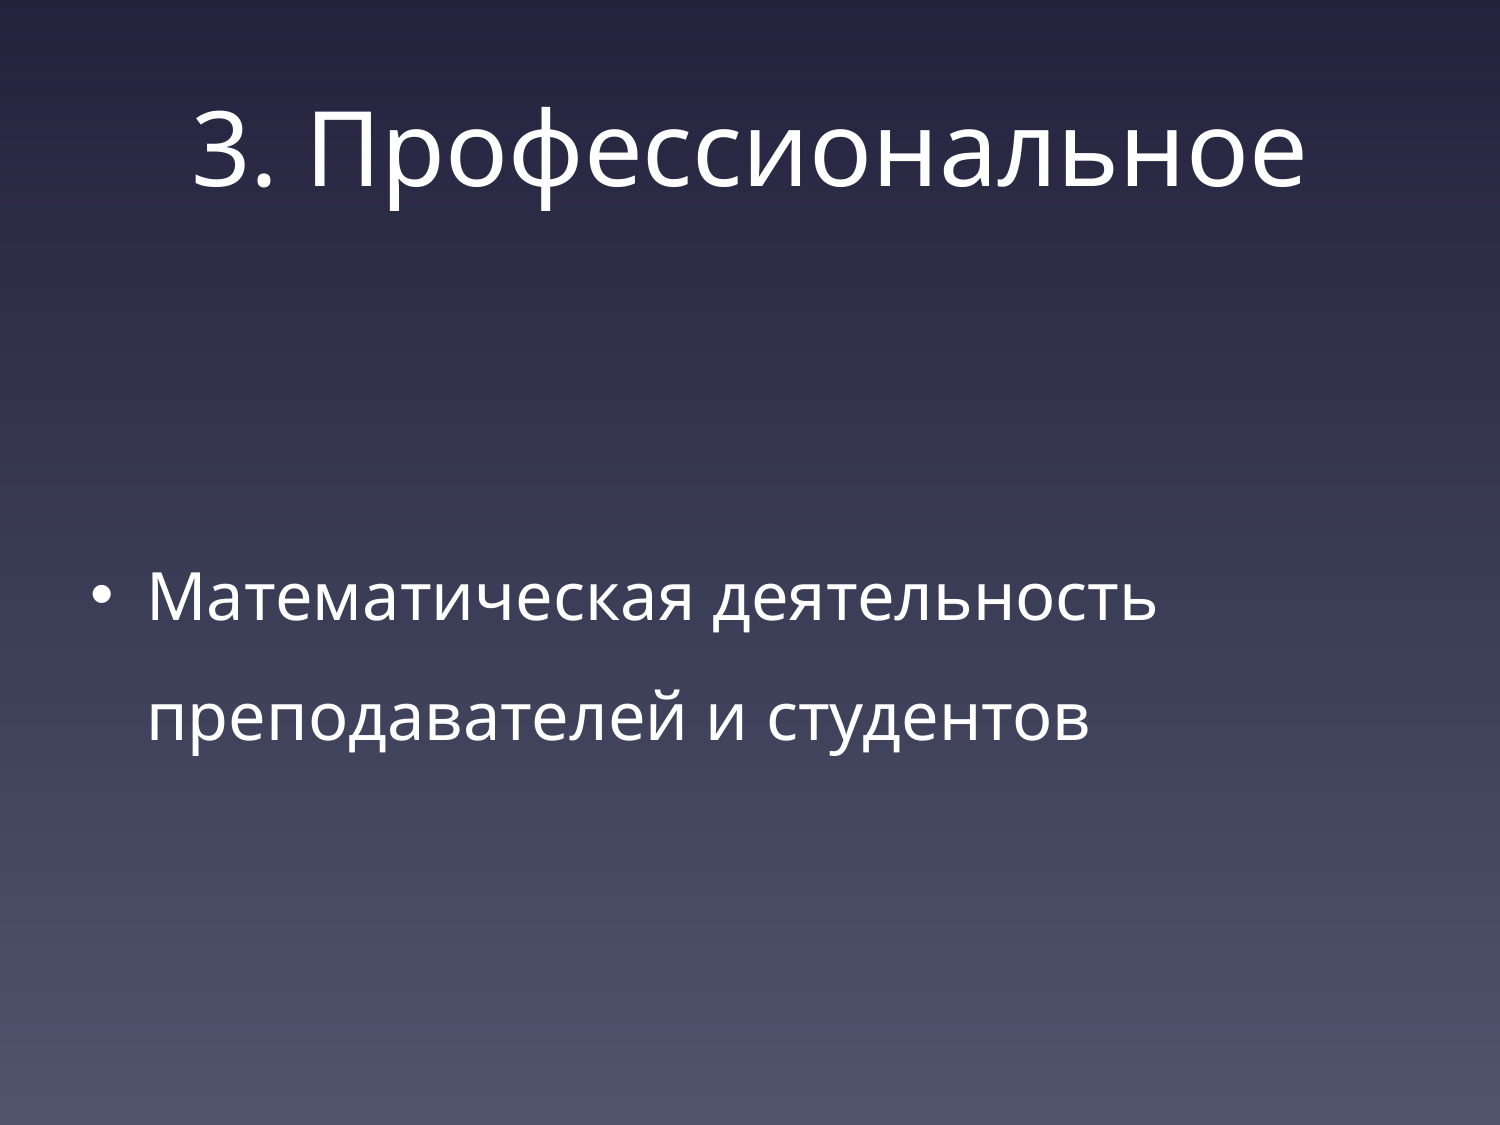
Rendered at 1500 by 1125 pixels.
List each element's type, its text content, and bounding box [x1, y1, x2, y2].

list Математическая деятельность преподавателей и студентов [75, 262, 1425, 1005]
title 3. Профессиональное [75, 75, 1425, 262]
